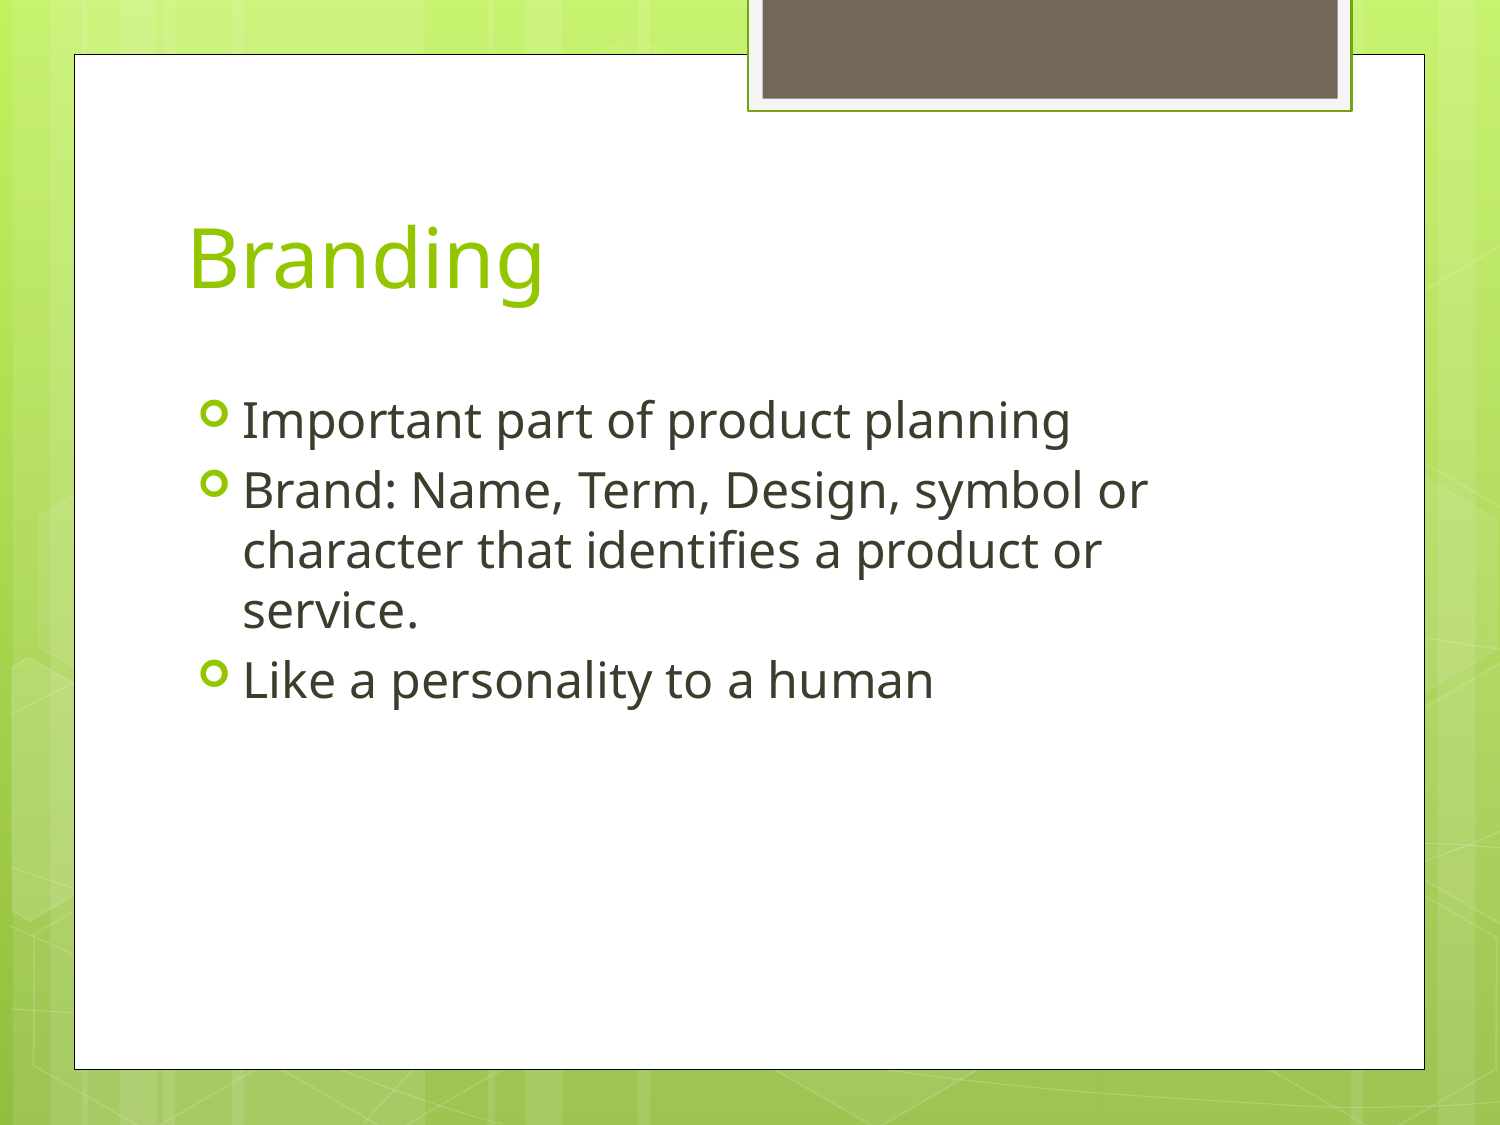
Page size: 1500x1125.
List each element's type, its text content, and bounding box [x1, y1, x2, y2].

list Important part of product planning Brand: Name, Term, Design, symbol or character that identifies a product or service. Like a personality to a human [171, 381, 1283, 957]
title Branding [171, 125, 1324, 313]
